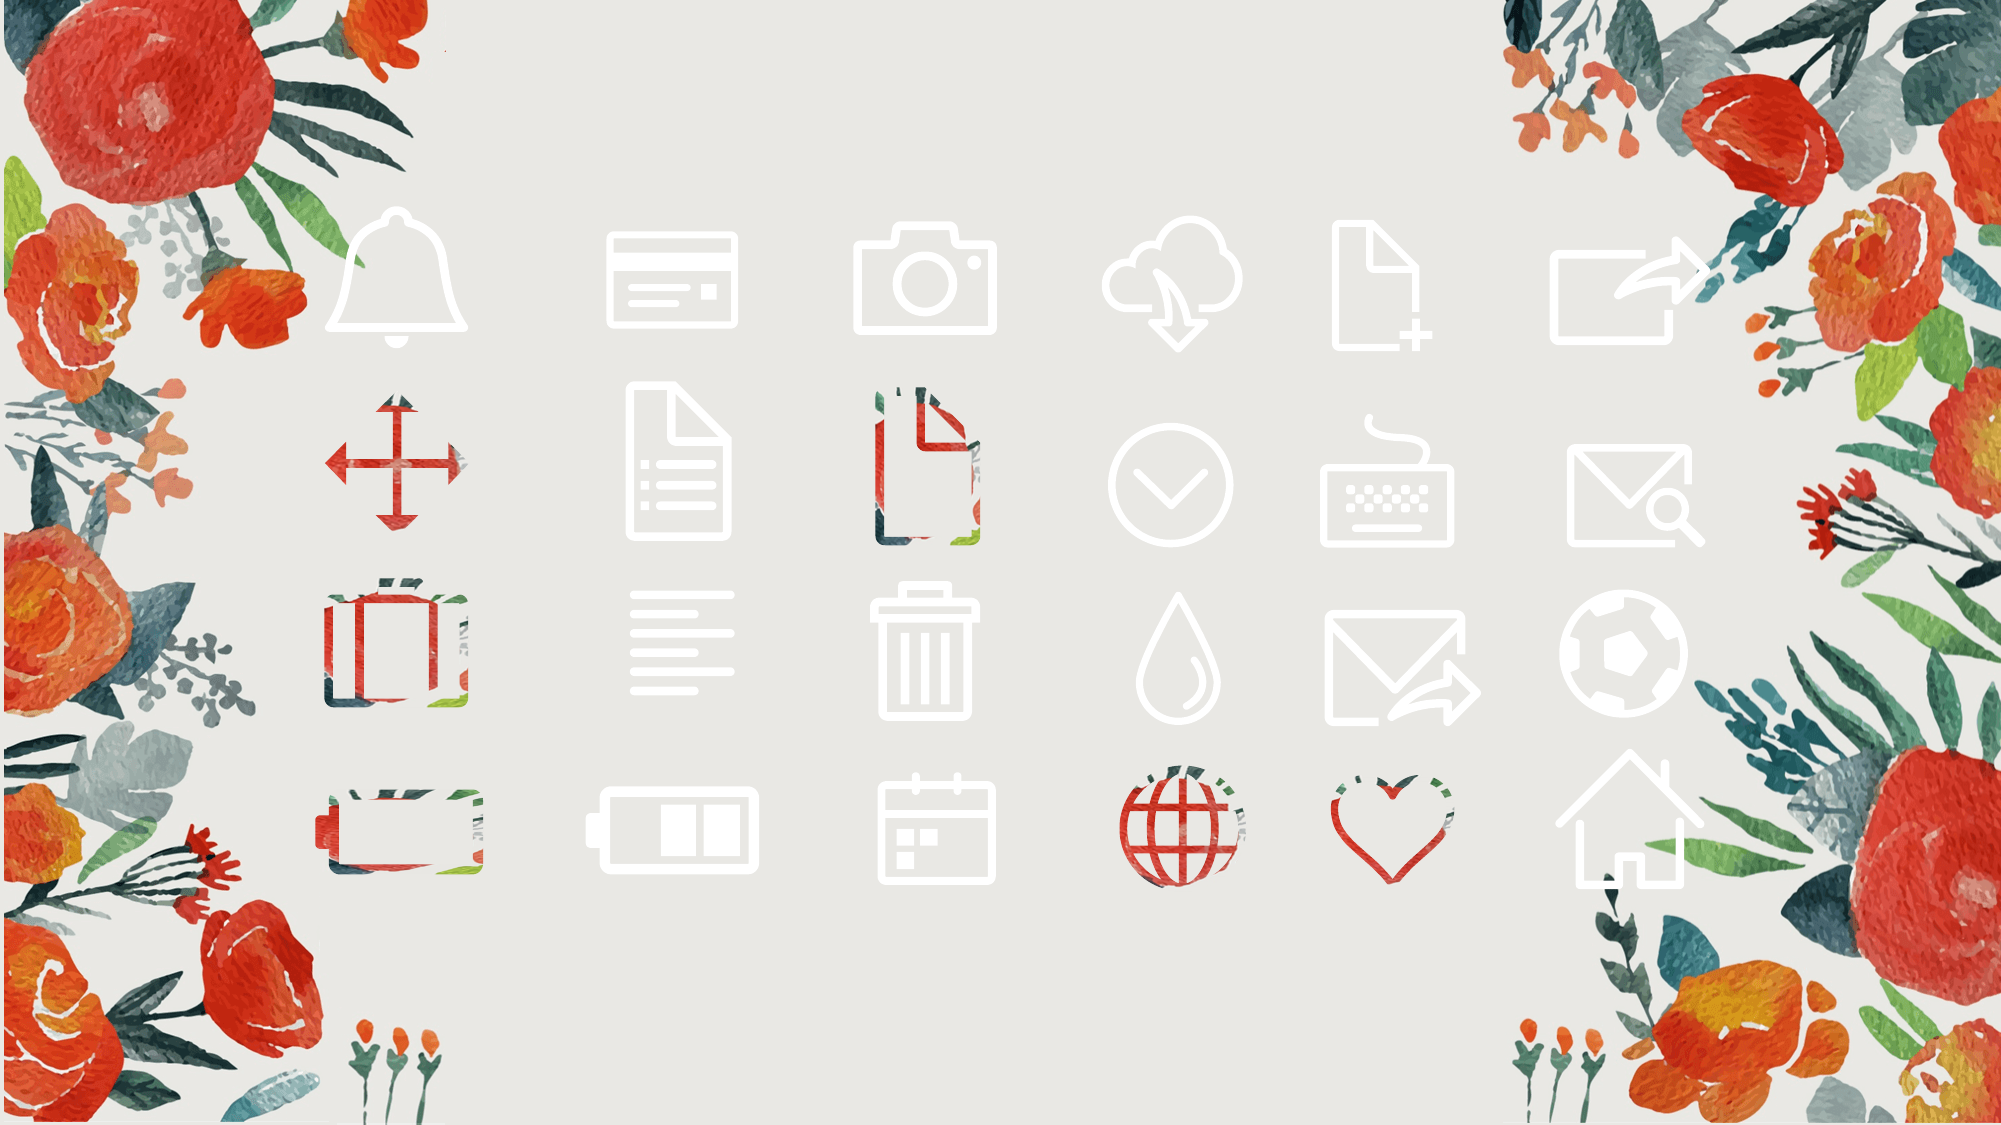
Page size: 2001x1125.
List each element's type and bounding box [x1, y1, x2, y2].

picture [0, 0, 493, 1125]
text_box [1101, 215, 1243, 353]
text_box [1555, 748, 1705, 889]
text_box [606, 231, 739, 329]
picture [1495, 0, 2001, 1125]
text_box [324, 206, 469, 349]
text_box [1331, 219, 1433, 352]
text_box [1108, 422, 1234, 548]
text_box [875, 387, 981, 546]
text_box [1324, 609, 1481, 727]
text_box [1320, 413, 1455, 548]
text_box [625, 381, 732, 541]
text_box [1330, 774, 1455, 890]
text_box [1135, 591, 1221, 725]
text_box [1566, 444, 1706, 548]
text_box [585, 786, 760, 875]
text_box [1549, 236, 1711, 346]
text_box [877, 772, 996, 885]
text_box [870, 581, 981, 721]
text_box [629, 590, 735, 696]
text_box [1559, 589, 1688, 718]
text_box [1119, 765, 1247, 892]
text_box [853, 221, 997, 335]
